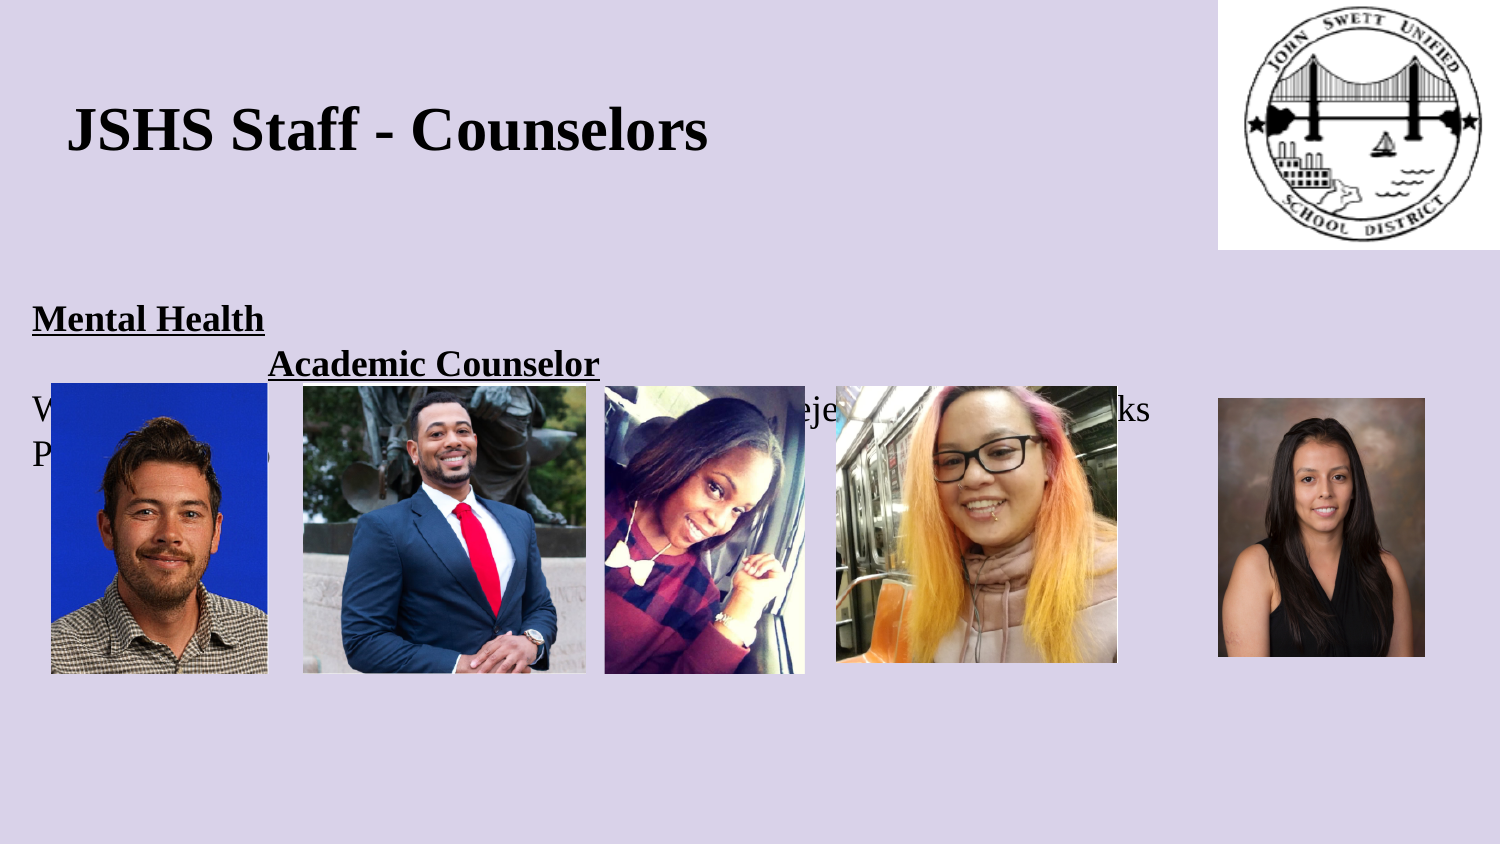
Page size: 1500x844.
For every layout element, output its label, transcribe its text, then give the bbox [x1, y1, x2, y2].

list Mental Health Academic Counselor Wiley Rogers Tayari Carte Fidelia Ionyejekwe Kimchi Brooks Patricia Murillo [17, 189, 1449, 750]
picture [604, 386, 806, 675]
picture [50, 383, 269, 675]
title JSHS Staff - Counselors [51, 72, 1213, 176]
picture [836, 386, 1119, 663]
picture [1218, 0, 1500, 251]
picture [1218, 398, 1426, 657]
picture [303, 383, 586, 675]
